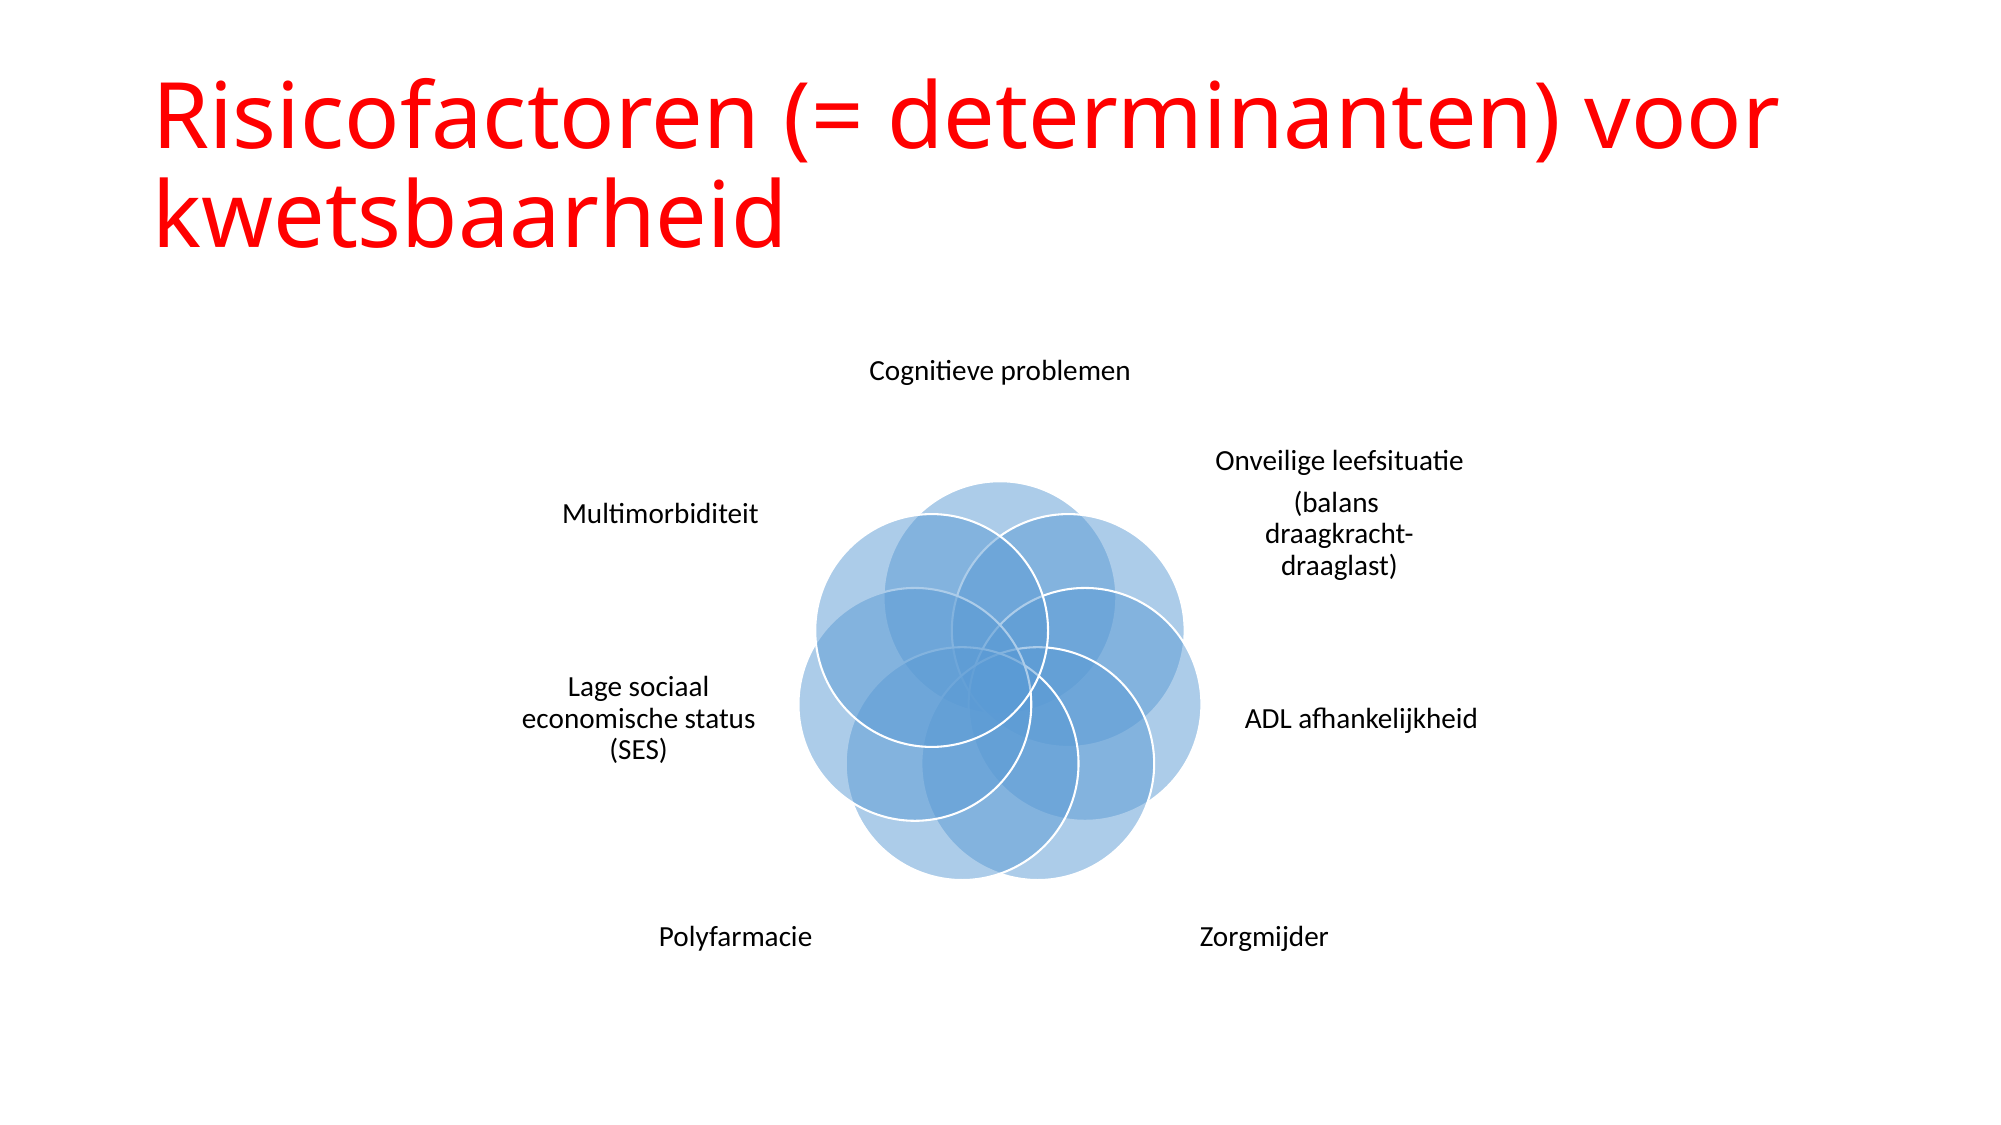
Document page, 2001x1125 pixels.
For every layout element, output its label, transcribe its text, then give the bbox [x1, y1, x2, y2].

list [137, 299, 1863, 1014]
title Risicofactoren (= determinanten) voor kwetsbaarheid [137, 59, 1863, 278]
